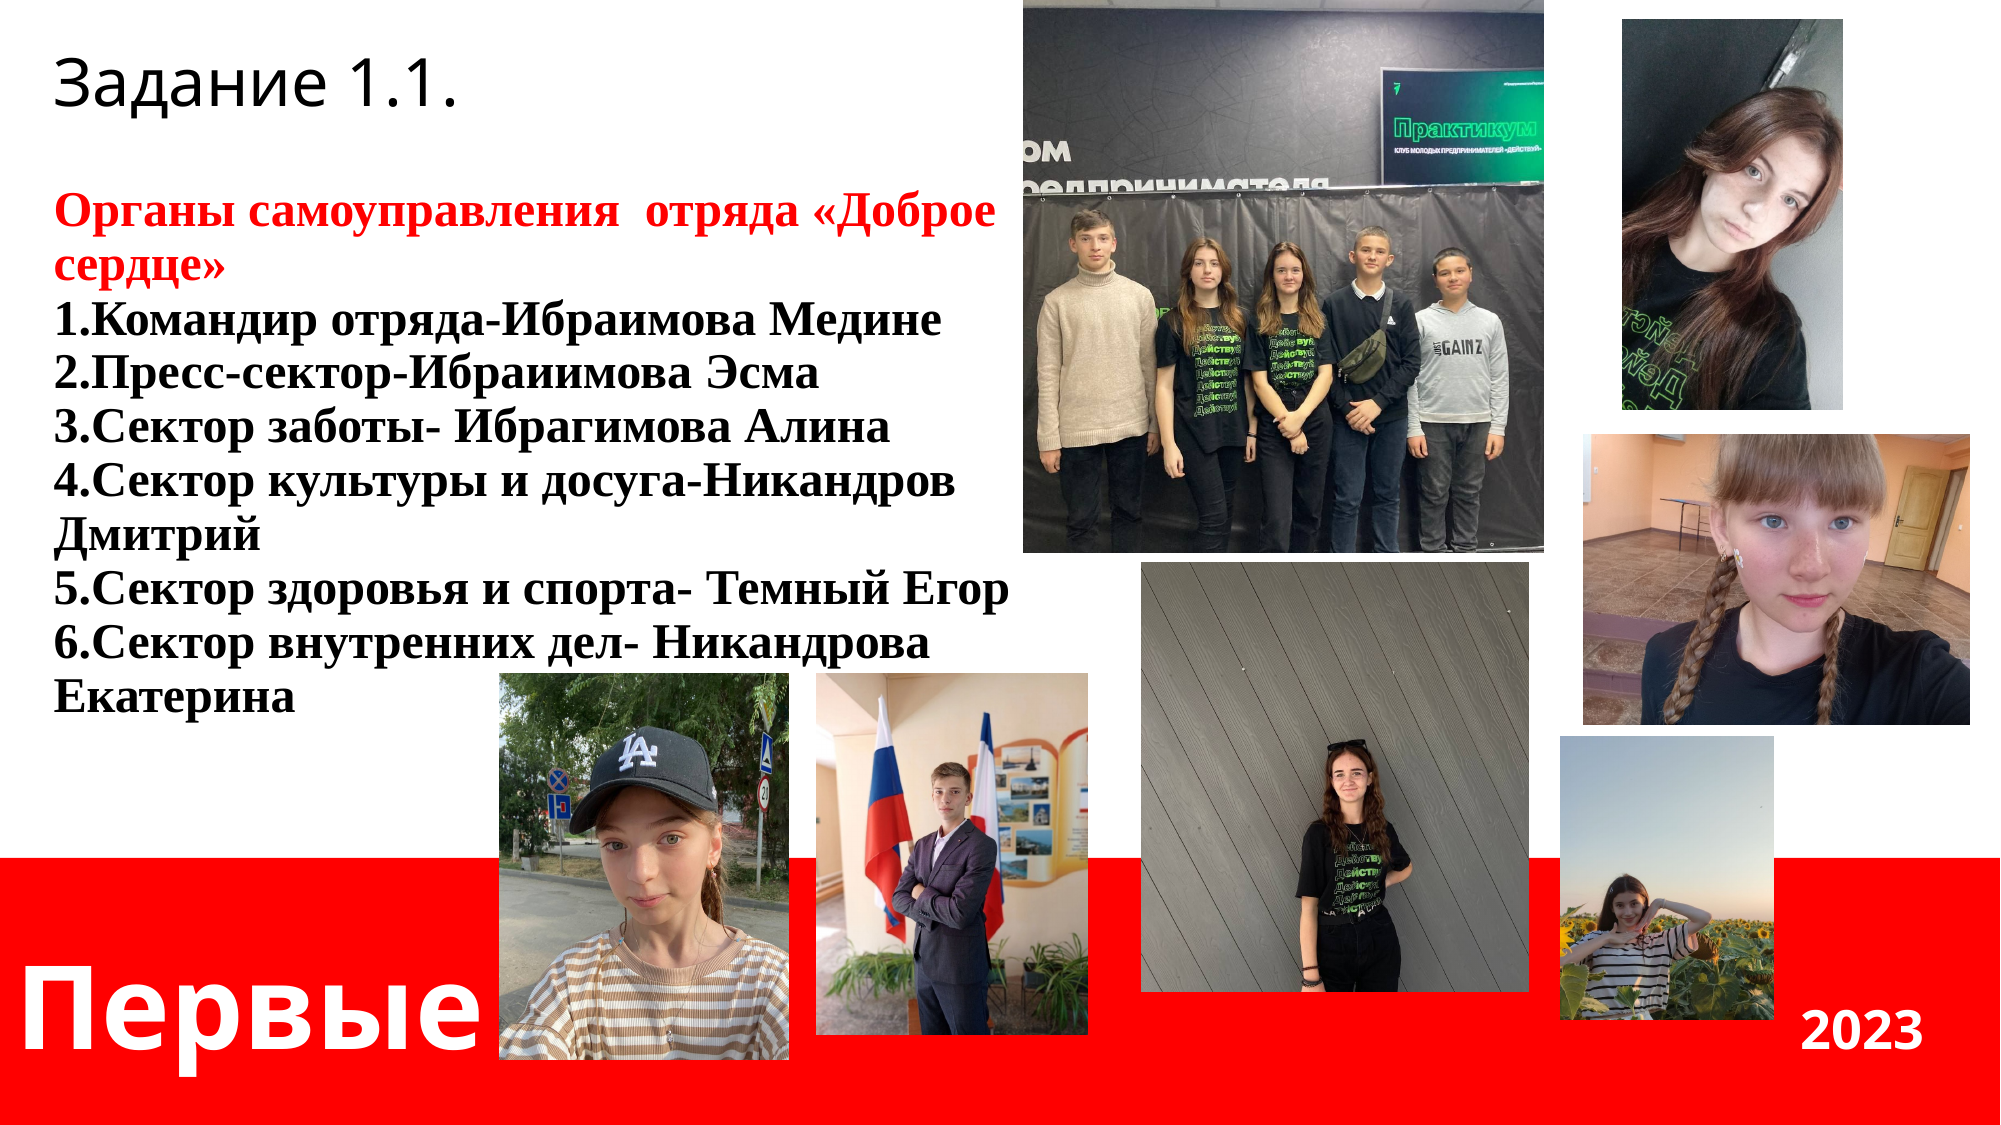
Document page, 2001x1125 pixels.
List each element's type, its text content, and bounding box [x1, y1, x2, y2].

text_box Органы самоуправления отряда «Доброе сердце» 1.Командир отряда-Ибраимова Медине 2.Пресс-сектор-Ибраиимова Эсма 3.Сектор заботы- Ибрагимова Алина 4.Сектор культуры и досуга-Никандров Дмитрий 5.Сектор здоровья и спорта- Темный Егор 6.Сектор внутренних дел- Никандрова Екатерина [38, 120, 1128, 823]
picture [1141, 562, 1529, 992]
picture [1583, 434, 1970, 725]
picture [1622, 19, 1843, 410]
picture [1560, 736, 1774, 1020]
picture [499, 673, 789, 1060]
list Первые 2023 [0, 857, 2000, 1125]
picture [816, 673, 1088, 1035]
title Задание 1.1. [38, 0, 552, 120]
picture [1023, 0, 1544, 553]
